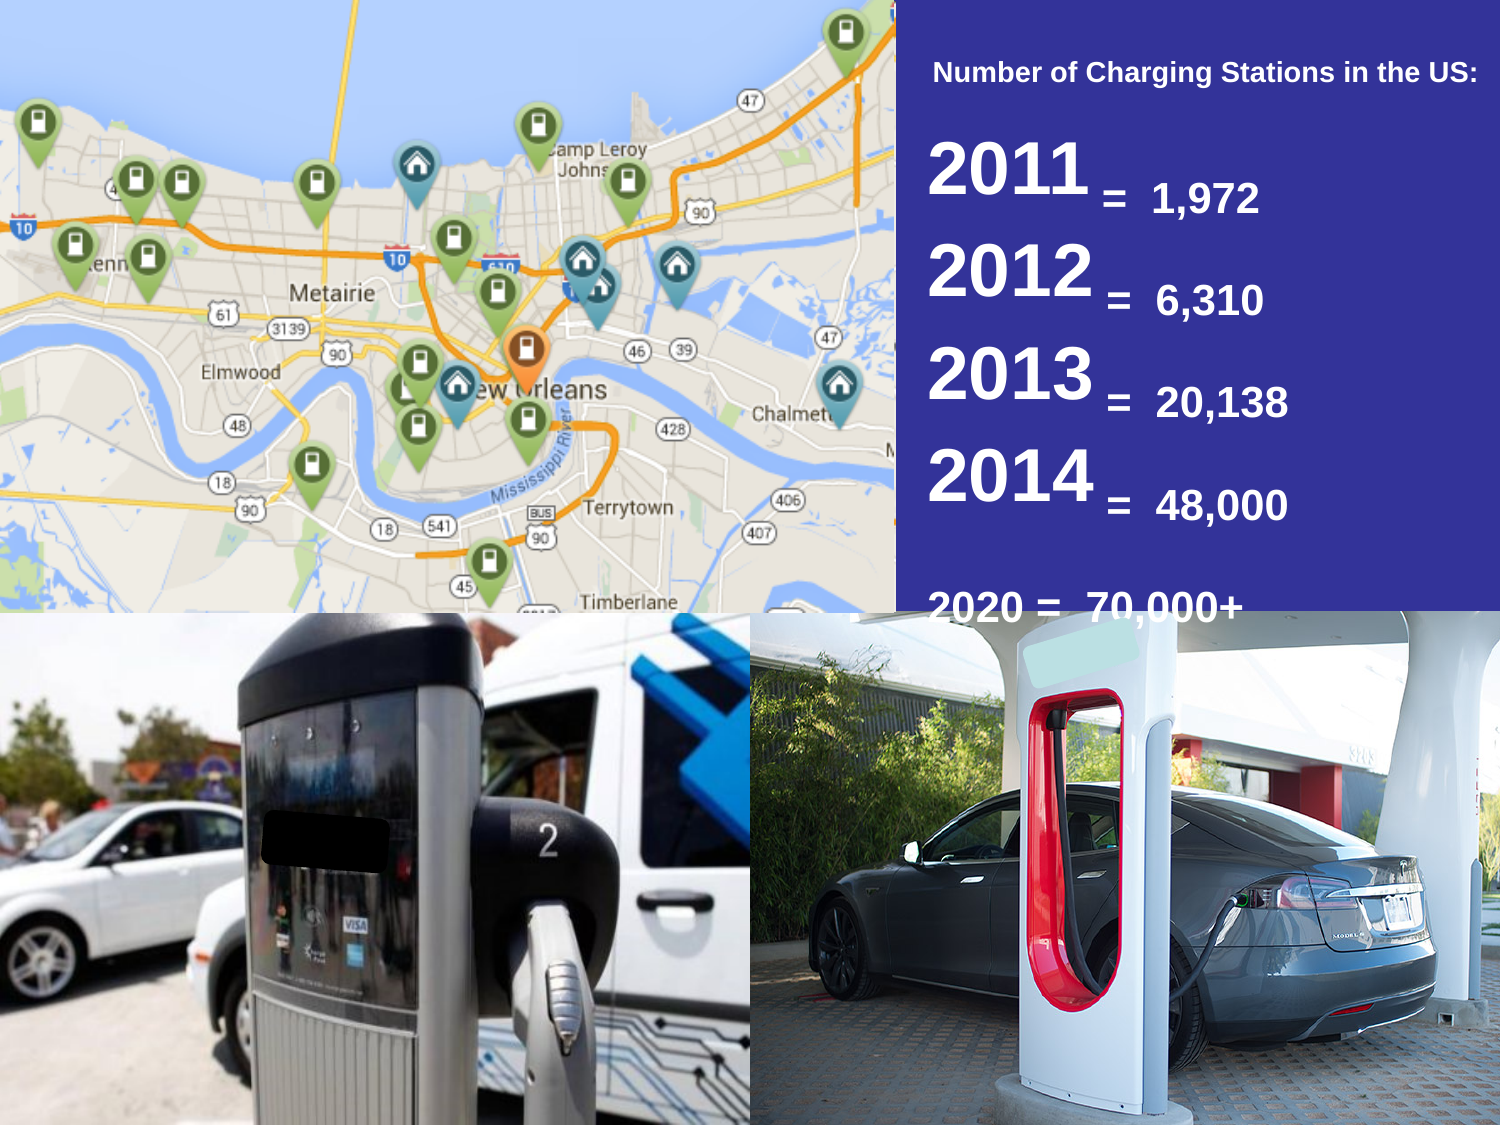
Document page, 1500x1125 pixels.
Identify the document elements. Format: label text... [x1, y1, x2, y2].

picture [0, 0, 1500, 1125]
text_box Number of Charging Stations in the US: = 1,972 = 6,310 = 20,138 = 48,000 2020 = 70,000+ [912, 12, 1500, 610]
